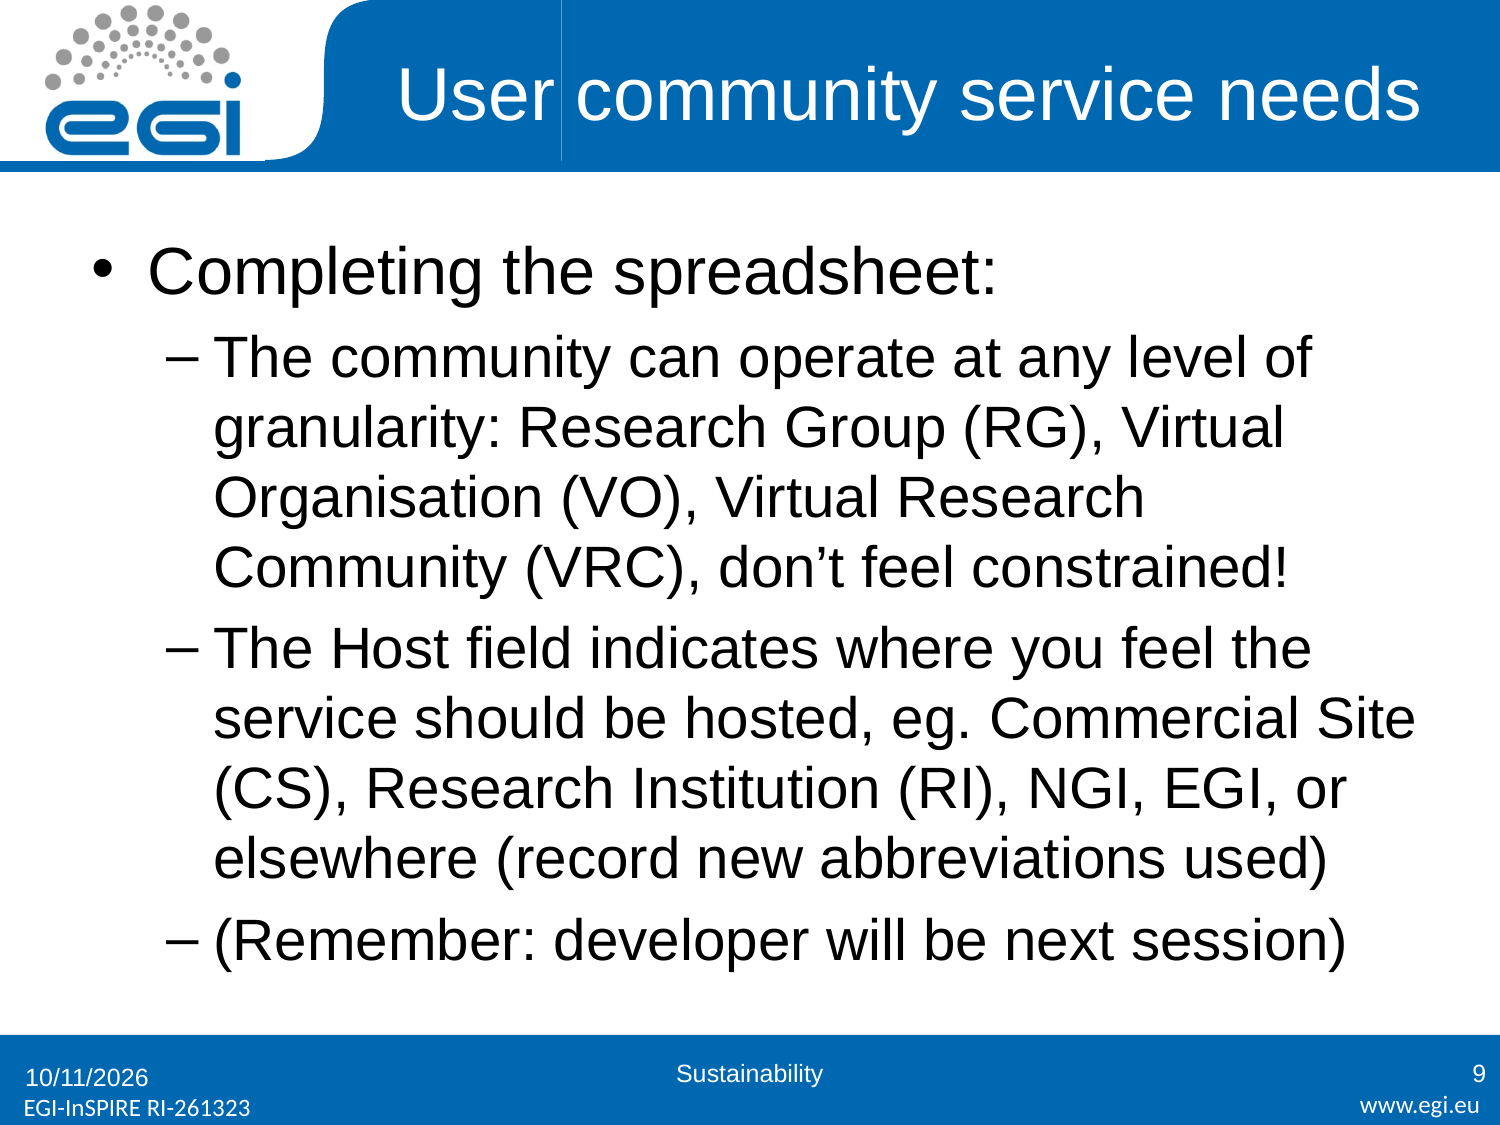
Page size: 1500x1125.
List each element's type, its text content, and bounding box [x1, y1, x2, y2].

title User community service needs [348, 19, 1471, 161]
list Completing the spreadsheet: The community can operate at any level of granularity: Research Group (RG), Virtual Organisation (VO), Virtual Research Community (VRC), don’t feel constrained! The Host field indicates where you feel the service should be hosted, eg. Commercial Site (CS), Research Institution (RI), NGI, EGI, or elsewhere (record new abbreviations used) (Remember: developer will be next session) [76, 219, 1447, 1000]
slide_number 9 [1151, 1042, 1500, 1103]
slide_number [10, 1046, 361, 1106]
picture [0, 0, 265, 161]
footer Sustainability [512, 1042, 988, 1103]
